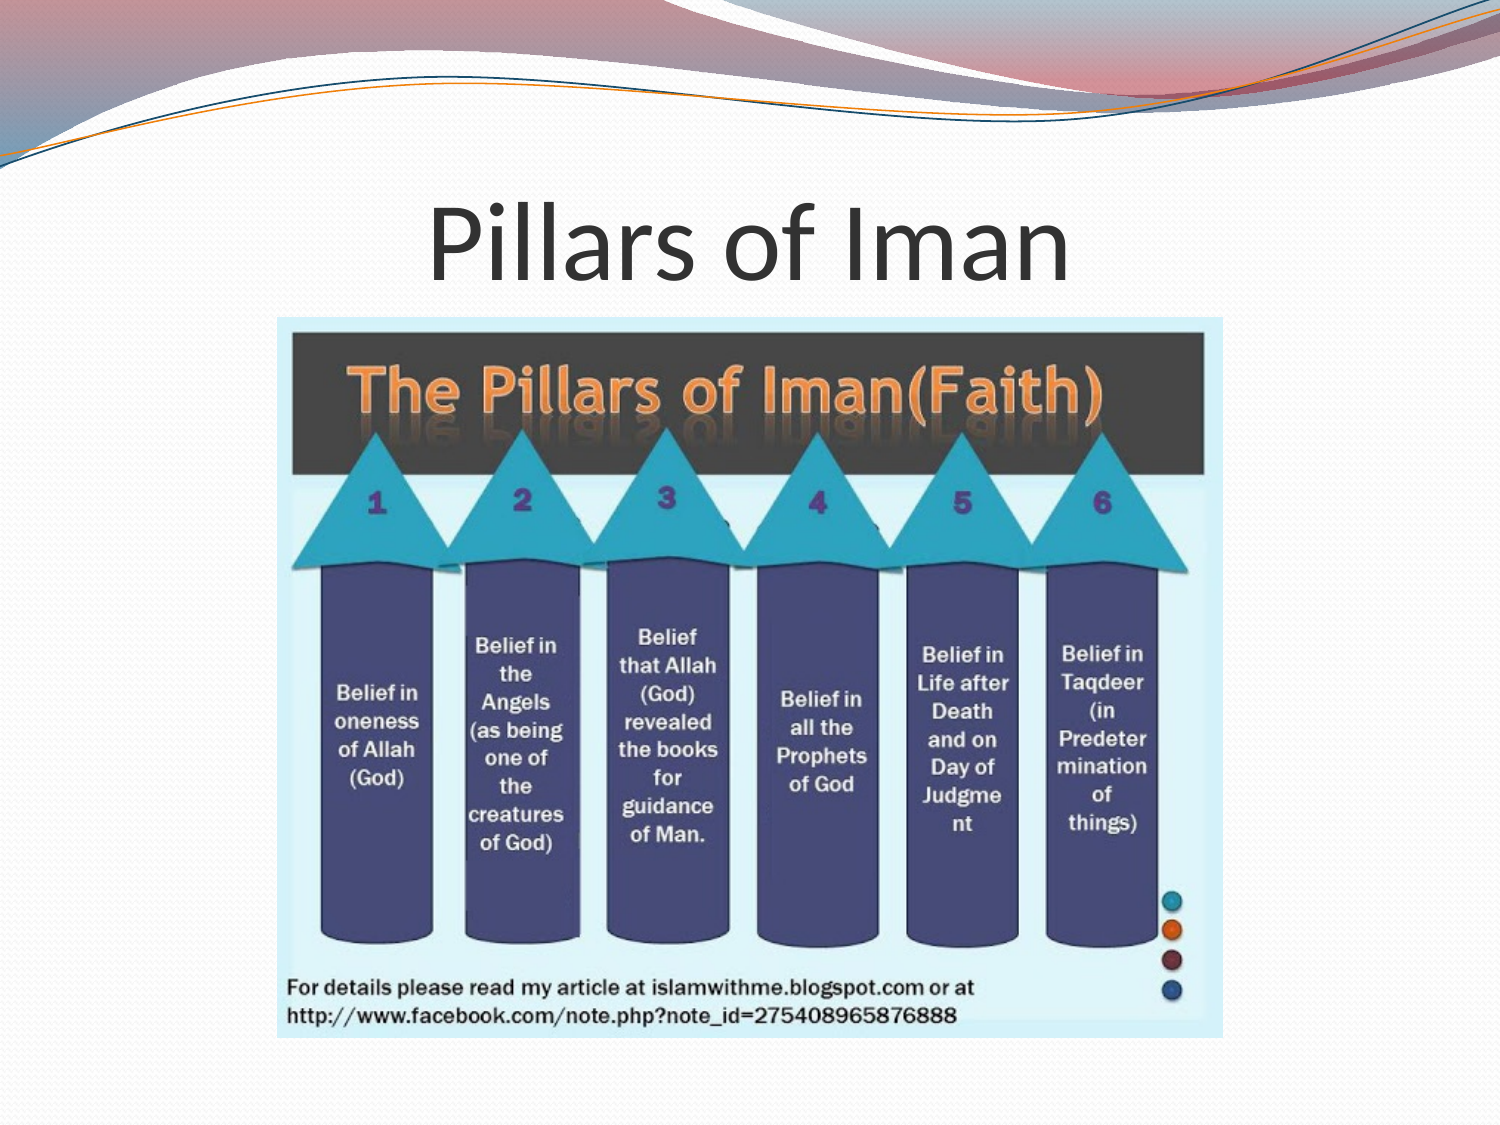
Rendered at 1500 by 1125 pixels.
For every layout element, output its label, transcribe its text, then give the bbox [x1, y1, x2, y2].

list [277, 317, 1223, 1038]
title Pillars of Iman [75, 115, 1425, 303]
